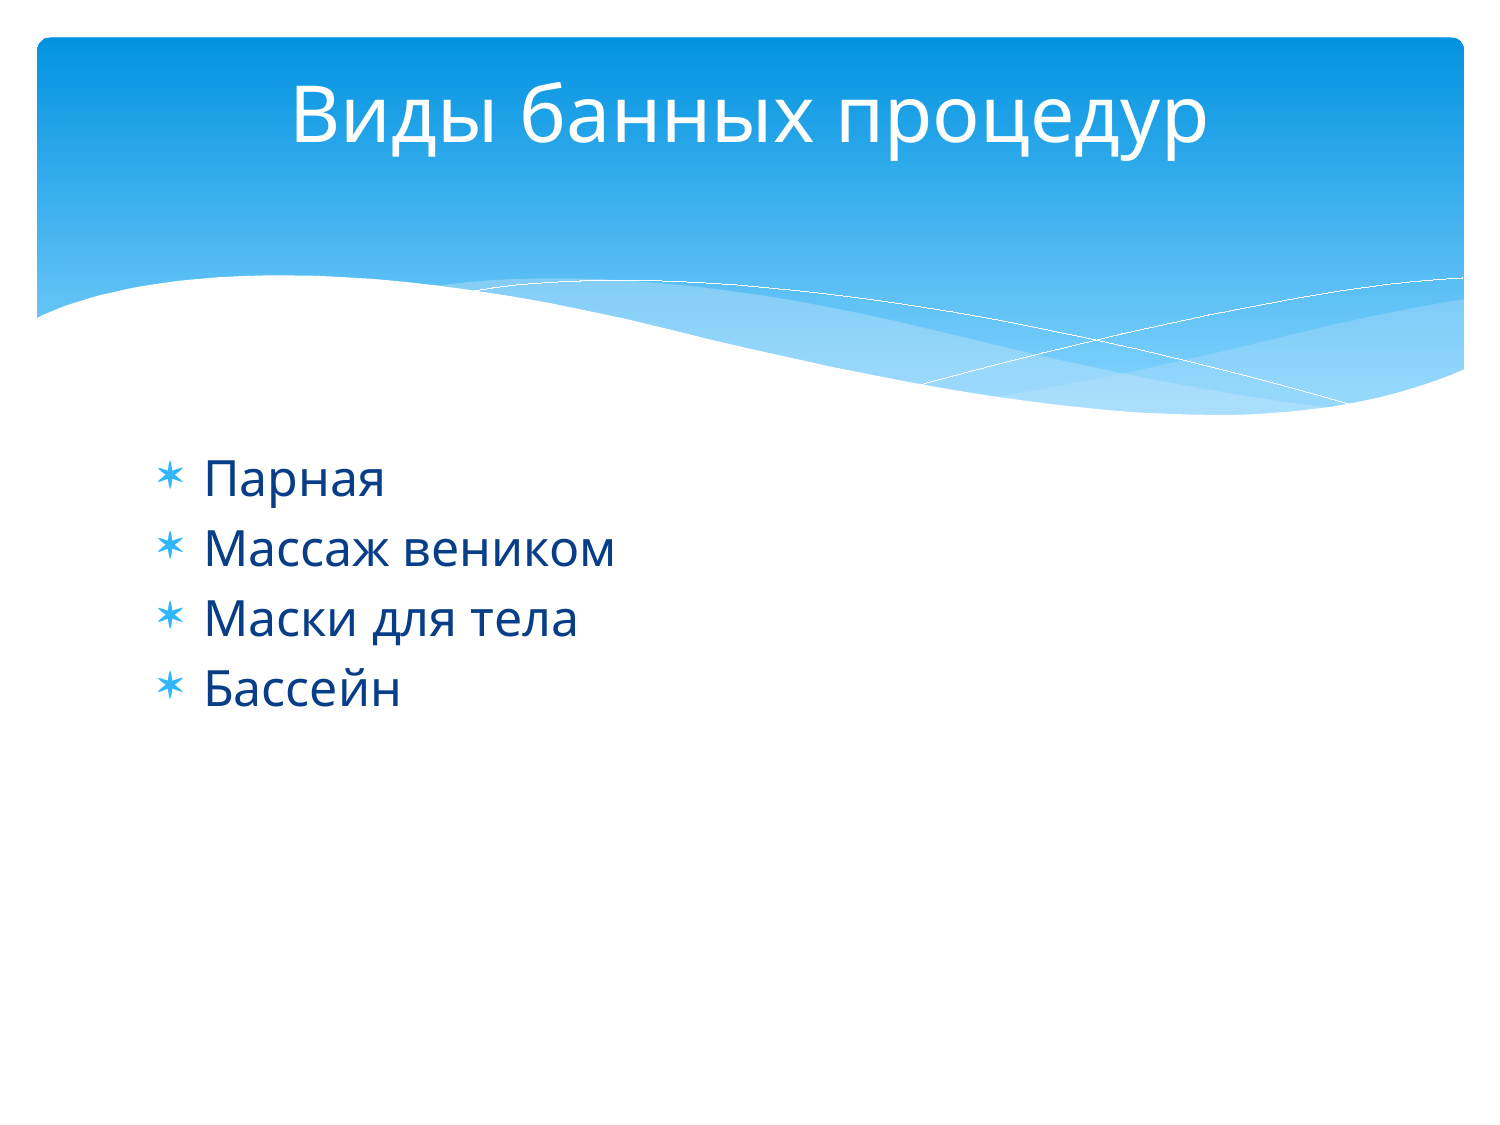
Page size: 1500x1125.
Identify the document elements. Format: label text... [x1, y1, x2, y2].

list Парная Массаж веником Маски для тела Бассейн [143, 438, 1359, 1005]
title Виды банных процедур [75, 55, 1425, 261]
